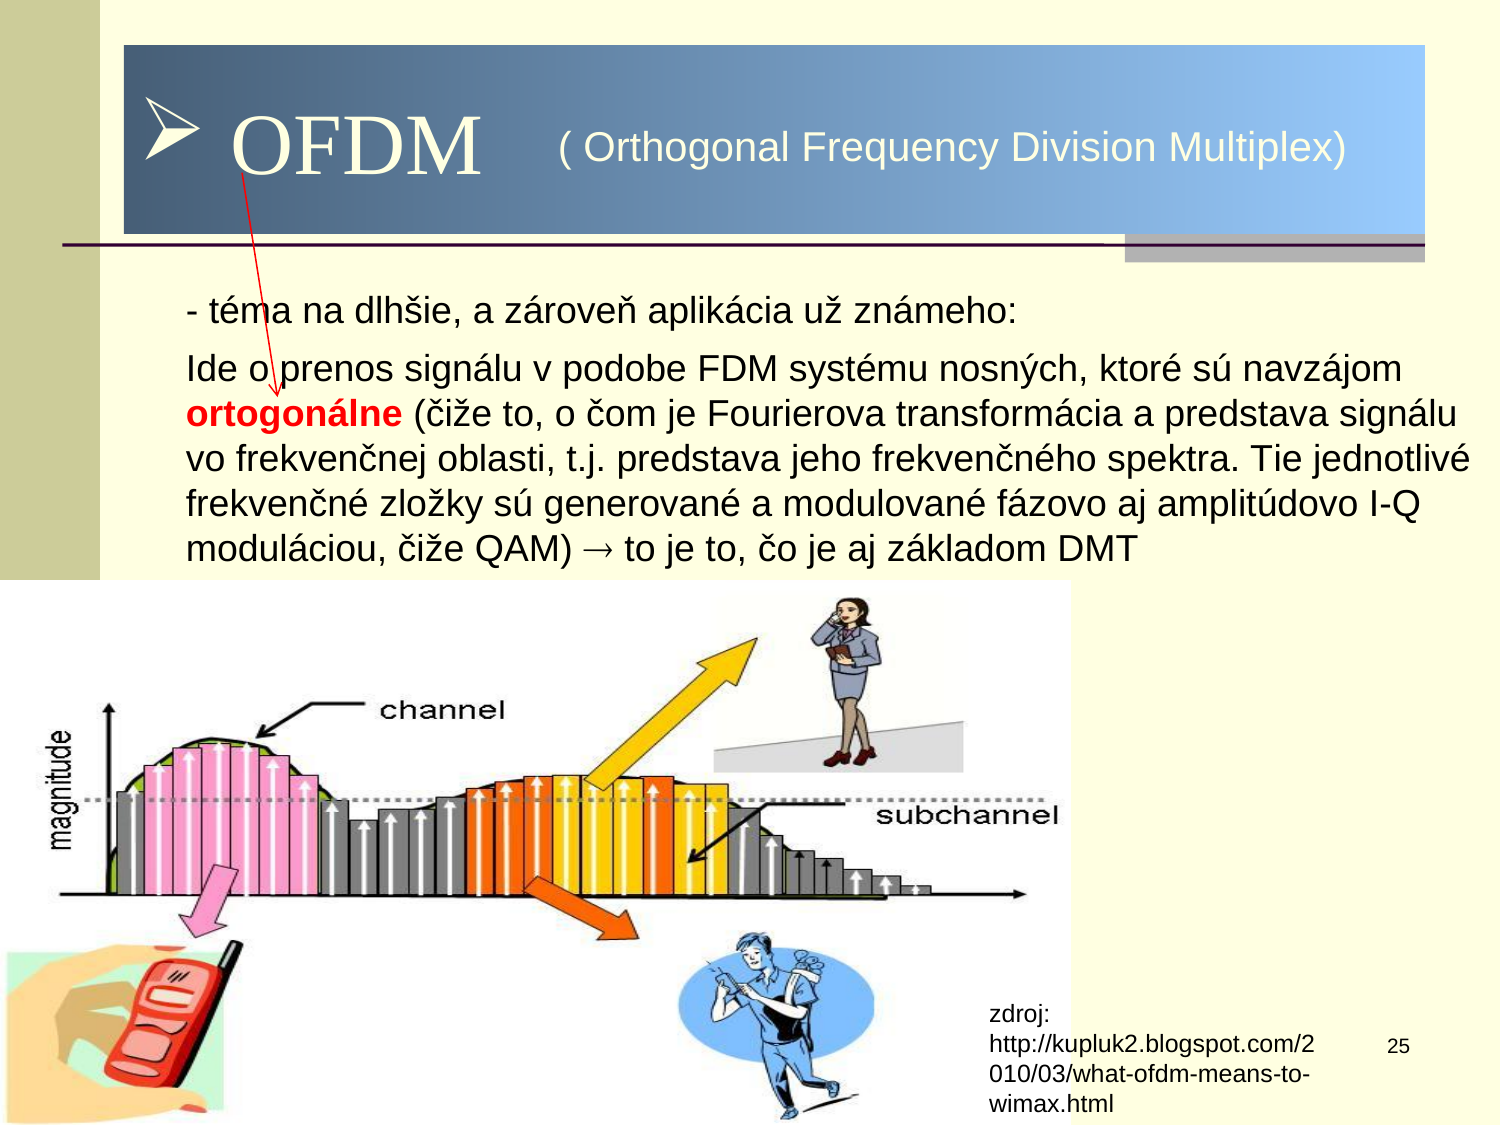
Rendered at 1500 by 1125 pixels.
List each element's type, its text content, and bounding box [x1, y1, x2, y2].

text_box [241, 172, 278, 398]
text_box ( Orthogonal Frequency Division Multiplex) [543, 112, 1406, 177]
picture [0, 580, 1072, 1125]
slide_number 25 [1341, 1025, 1425, 1100]
text_box - téma na dlhšie, a zároveň aplikácia už známeho: Ide o prenos signálu v podobe FDM systému nosných, ktoré sú navzájom ortogonálne (čiže to, o čom je Fourierova transformácia a predstava signálu vo frekvenčnej oblasti, t.j. predstava jeho frekvenčného spektra. Tie jednotlivé frekvenčné zložky sú generované a modulované fázovo aj amplitúdovo I-Q moduláciou, čiže QAM)  to je to, čo je aj základom DMT [171, 278, 1500, 577]
title OFDM [123, 45, 1425, 234]
text_box zdroj: http://kupluk2.blogspot.com/2010/03/what-ofdm-means-to-wimax.html [1076, 990, 1341, 1125]
